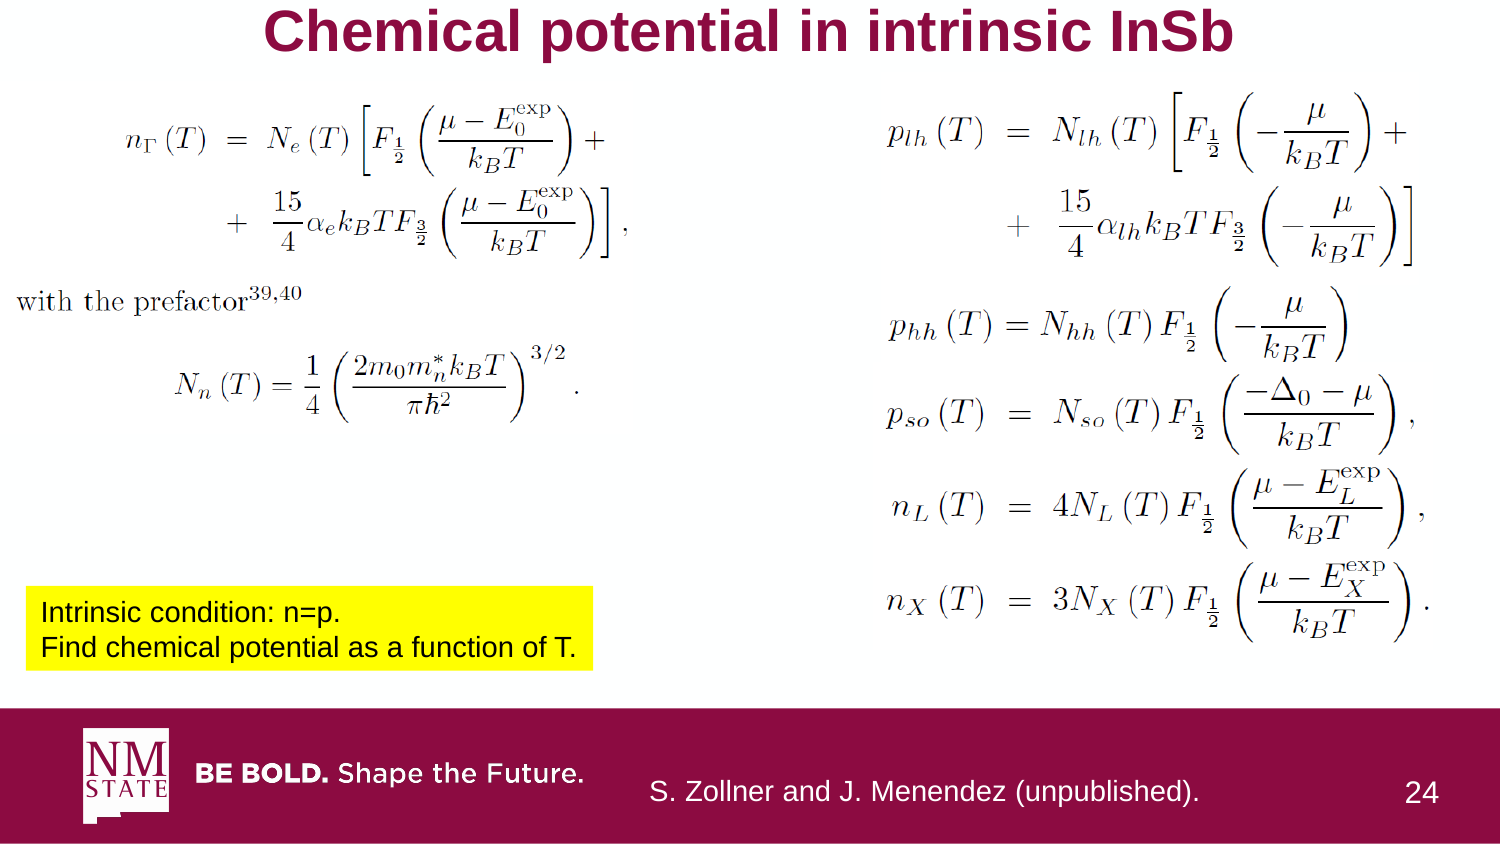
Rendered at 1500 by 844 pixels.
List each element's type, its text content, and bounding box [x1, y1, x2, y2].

title Chemical potential in intrinsic InSb [0, 0, 1500, 66]
picture [195, 748, 583, 804]
picture [0, 80, 634, 435]
picture [873, 72, 1433, 650]
picture [83, 728, 169, 824]
text_box 24 [1389, 764, 1480, 830]
text_box S. Zollner and J. Menendez (unpublished). [634, 764, 1217, 815]
text_box Intrinsic condition: n=p. Find chemical potential as a function of T. [25, 585, 594, 671]
